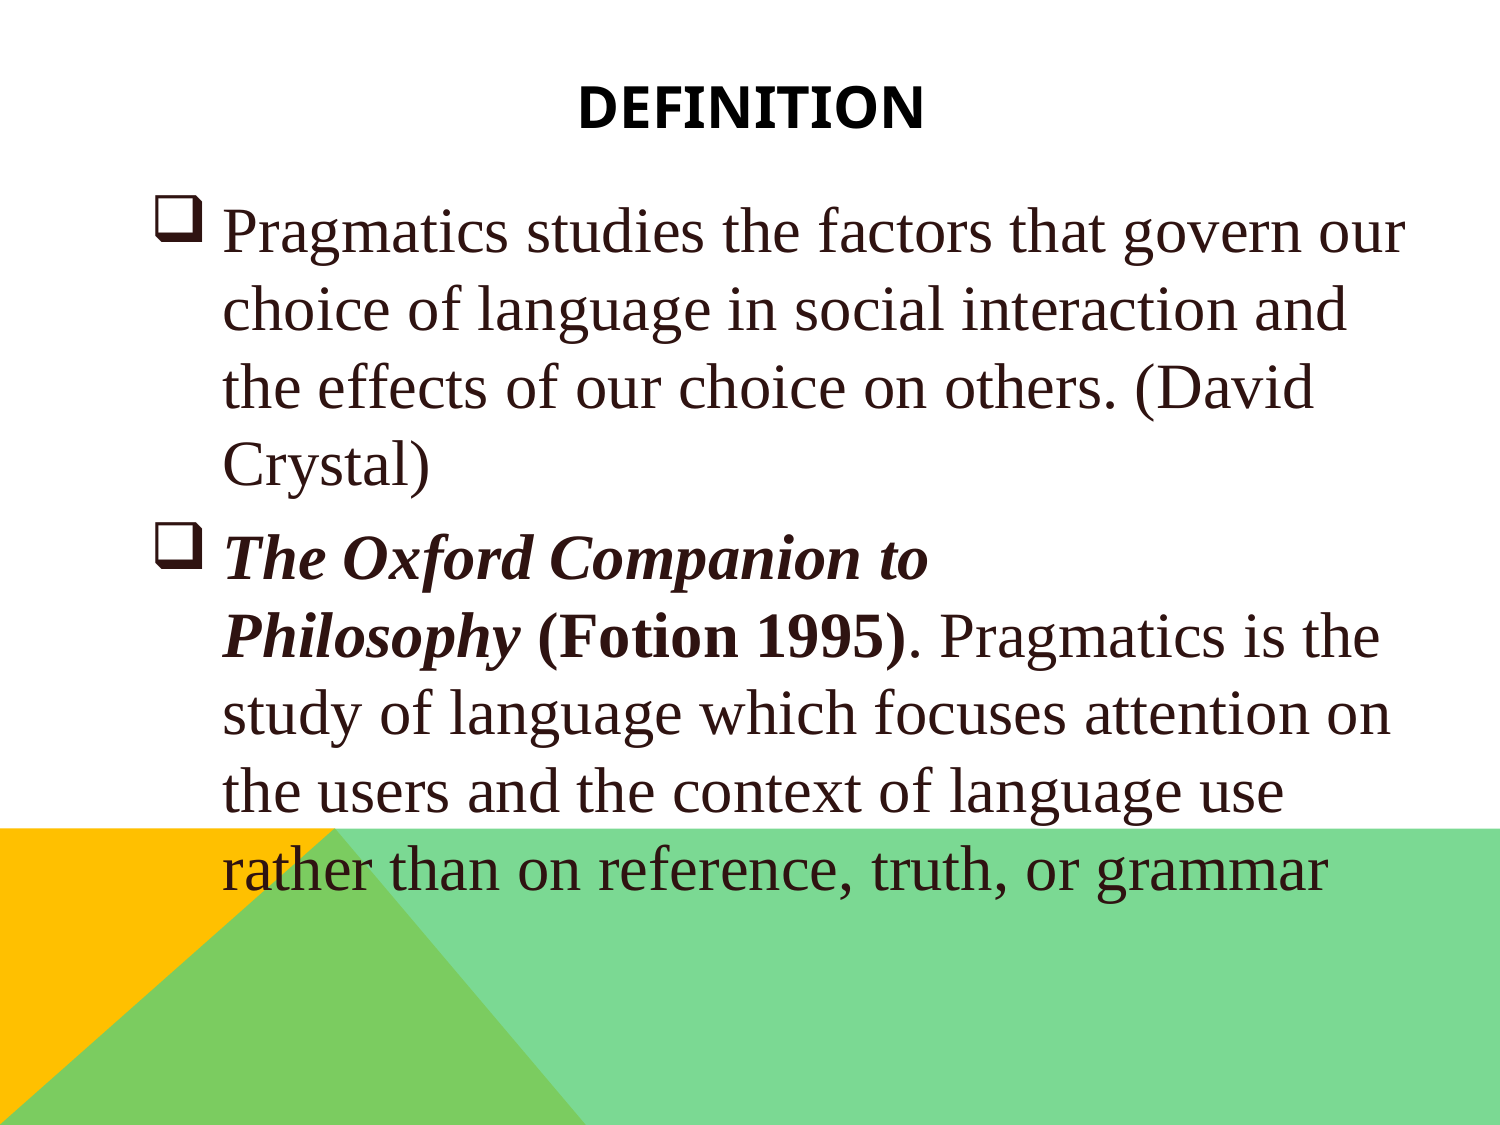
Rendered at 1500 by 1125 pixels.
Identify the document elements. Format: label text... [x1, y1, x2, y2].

title DEFINITION [135, 60, 1369, 150]
list Pragmatics studies the factors that govern our choice of language in social interaction and the effects of our choice on others. (David Crystal) The Oxford Companion to Philosophy (Fotion 1995). Pragmatics is the study of language which focuses attention on the users and the context of language use rather than on reference, truth, or grammar [135, 180, 1436, 976]
